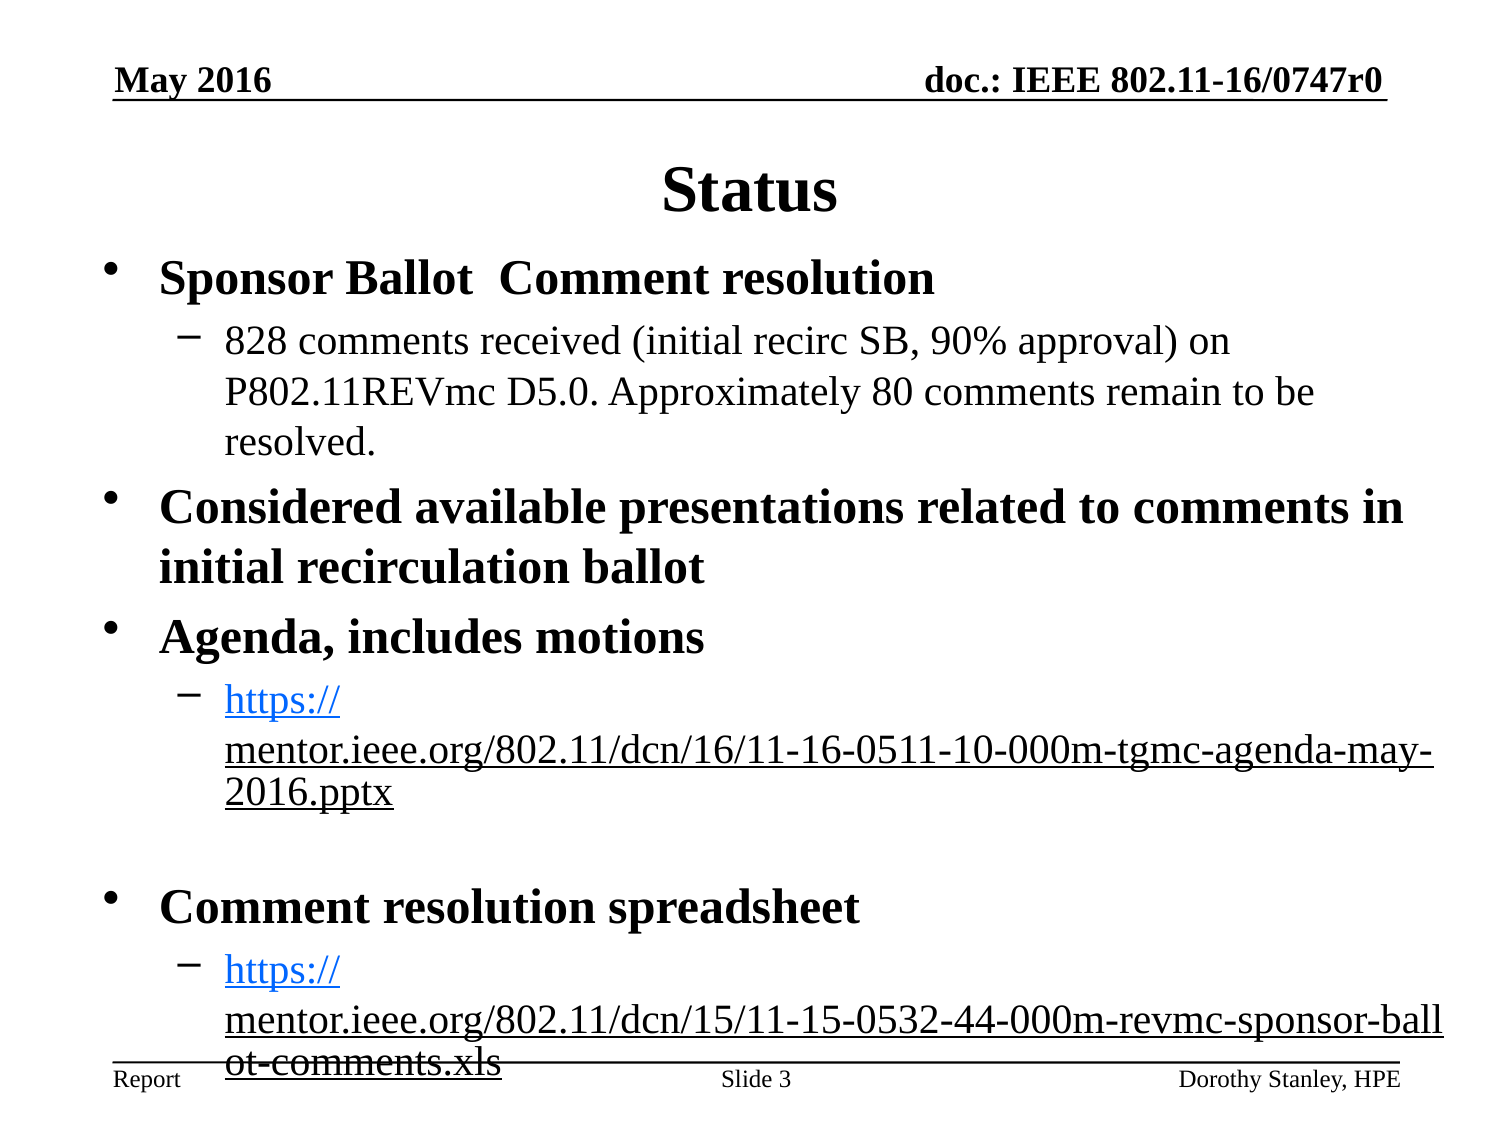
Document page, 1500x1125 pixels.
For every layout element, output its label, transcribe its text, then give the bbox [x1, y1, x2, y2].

title Status [112, 137, 1388, 237]
footer Dorothy Stanley, HPE [1062, 1061, 1402, 1093]
list Sponsor Ballot Comment resolution 828 comments received (initial recirc SB, 90% approval) on P802.11REVmc D5.0. Approximately 80 comments remain to be resolved. Considered available presentations related to comments in initial recirculation ballot Agenda, includes motions https://mentor.ieee.org/802.11/dcn/16/11-16-0511-10-000m-tgmc-agenda-may-2016.pptx Comment resolution spreadsheet https://mentor.ieee.org/802.11/dcn/15/11-15-0532-44-000m-revmc-sponsor-ballot-comments.xls [87, 237, 1463, 1013]
slide_number Slide 3 [712, 1061, 800, 1093]
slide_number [114, 54, 299, 101]
